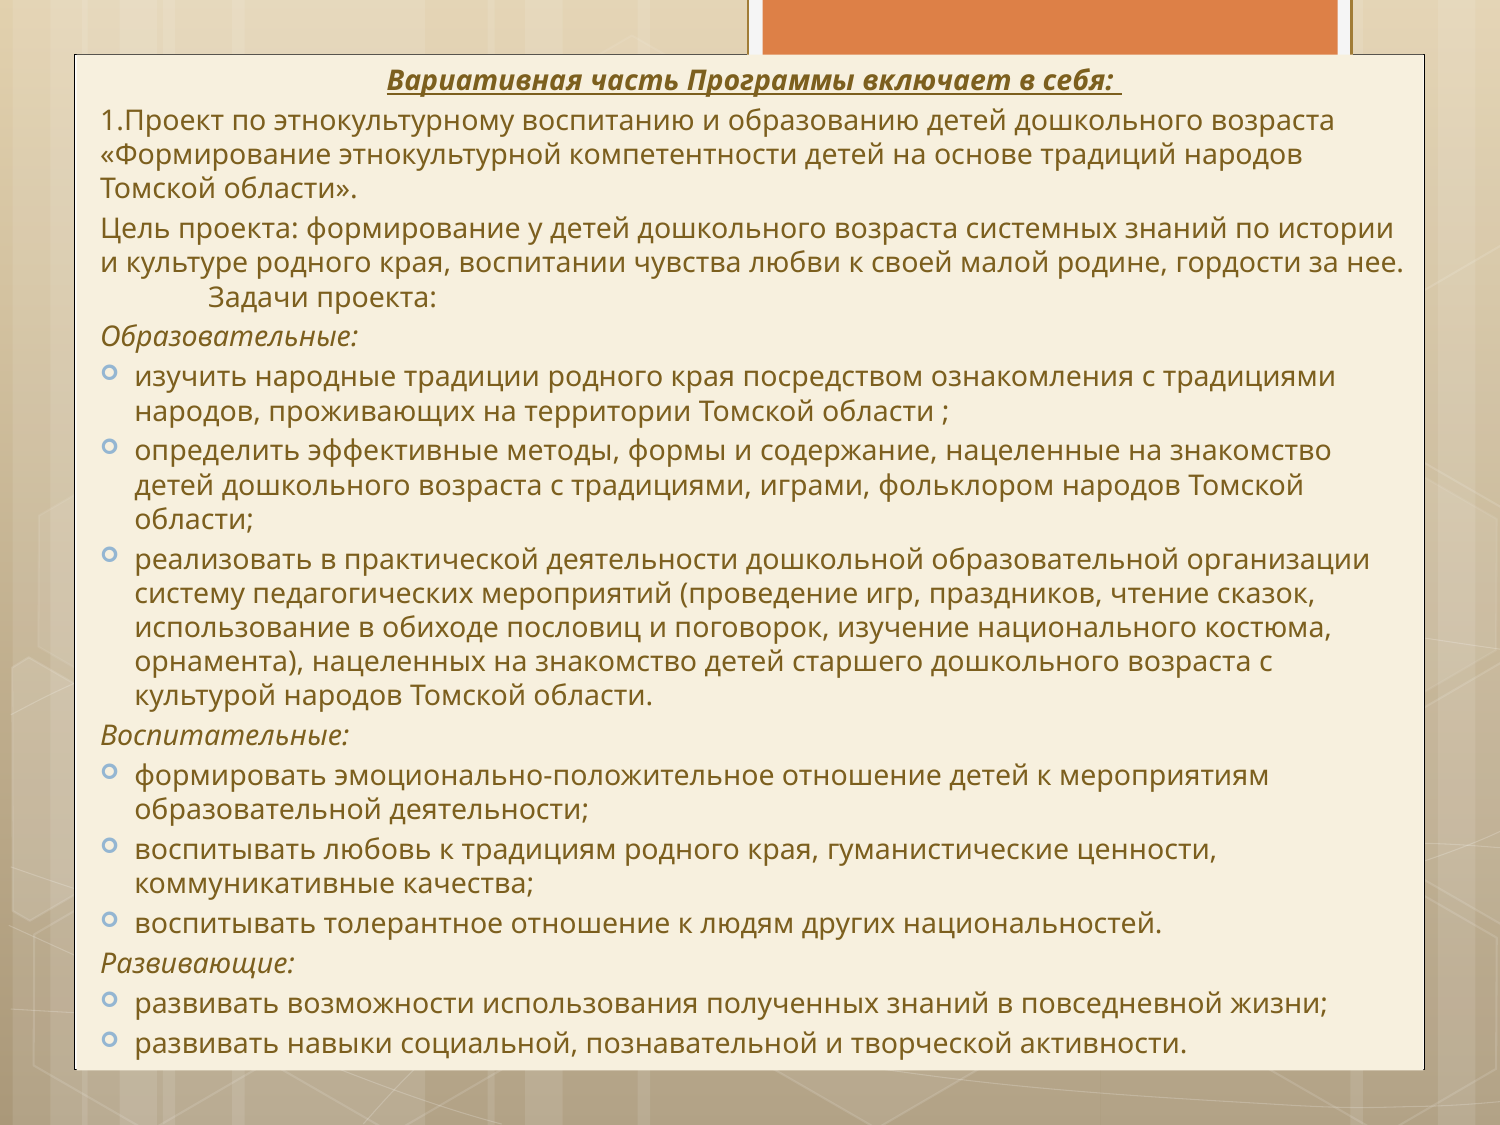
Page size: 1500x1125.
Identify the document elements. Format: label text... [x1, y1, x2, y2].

list Вариативная часть Программы включает в себя: 1.Проект по этнокультурному воспитанию и образованию детей дошкольного возраста «Формирование этнокультурной компетентности детей на основе традиций народов Томской области». Цель проекта: формирование у детей дошкольного возраста системных знаний по истории и культуре родного края, воспитании чувства любви к своей малой родине, гордости за нее. Задачи проекта: Образовательные: изучить народные традиции родного края посредством ознакомления с традициями народов, проживающих на территории Томской области ; определить эффективные методы, формы и содержание, нацеленные на знакомство детей дошкольного возраста с традициями, играми, фольклором народов Томской области; реализовать в практической деятельности дошкольной образовательной организации систему педагогических мероприятий (проведение игр, праздников, чтение сказок, использование в обиходе пословиц и поговорок, изучение национального костюма, орнамента), нацеленных на знакомство детей старшего дошкольного возраста с культурой народов Томской области. Воспитательные: формировать эмоционально-положительное отношение детей к мероприятиям образовательной деятельности; воспитывать любовь к традициям родного края, гуманистические ценности, коммуникативные качества; воспитывать толерантное отношение к людям других национальностей. Развивающие: развивать возможности использования полученных знаний в повседневной жизни; развивать навыки социальной, познавательной и творческой активности. [76, 54, 1424, 1071]
